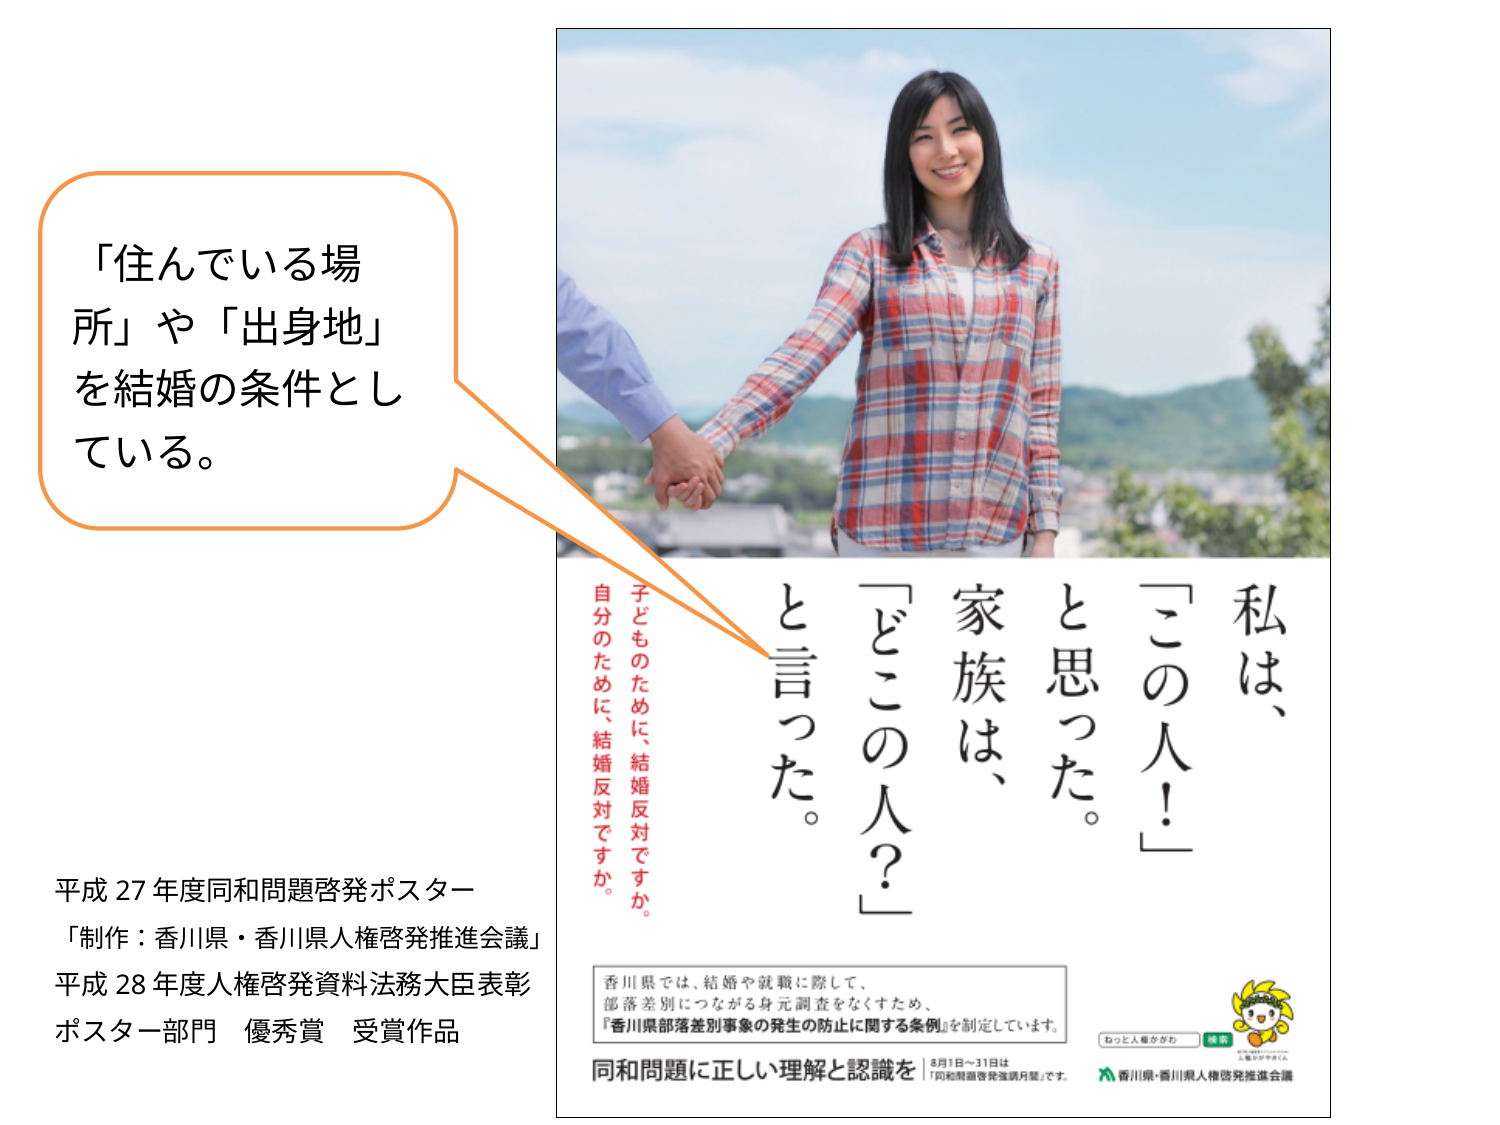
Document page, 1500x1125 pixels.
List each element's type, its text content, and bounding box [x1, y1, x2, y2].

text_box 平成27年度同和問題啓発ポスター 「制作：香川県・香川県人権啓発推進会議」 平成28年度人権啓発資料法務大臣表彰 ポスター部門 優秀賞 受賞作品 [40, 851, 556, 1054]
picture [556, 28, 1331, 1118]
text_box 「住んでいる場所」や「出身地」を結婚の条件としている。 [40, 173, 556, 530]
